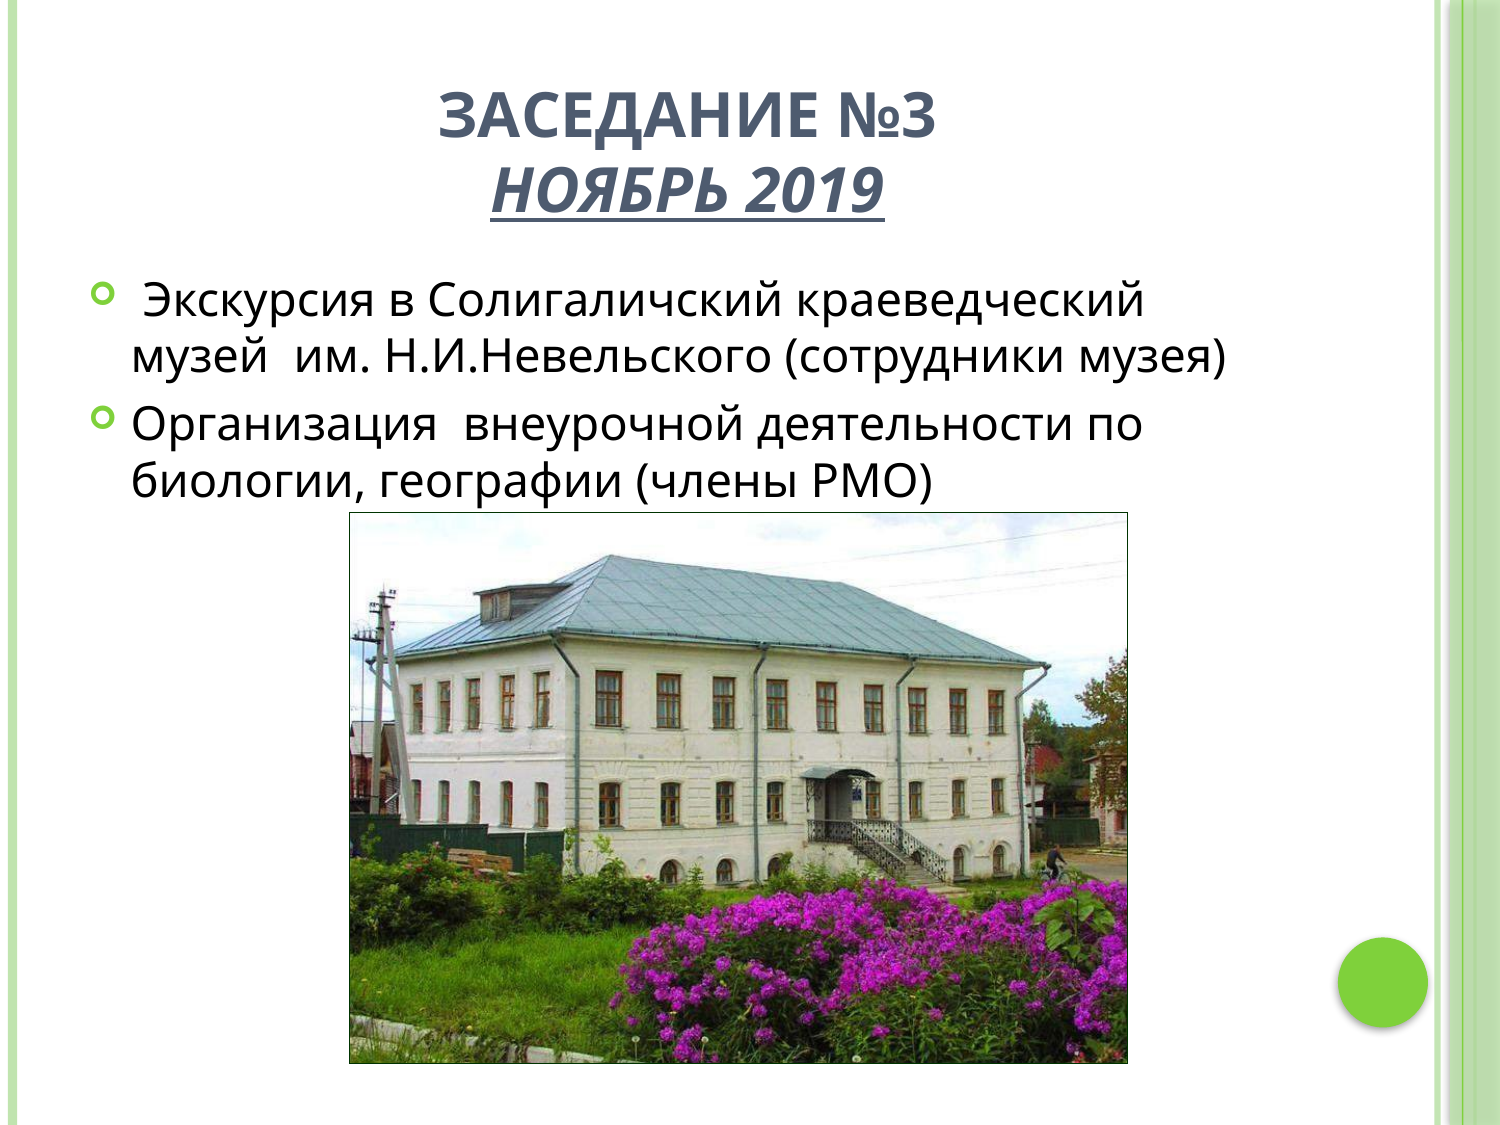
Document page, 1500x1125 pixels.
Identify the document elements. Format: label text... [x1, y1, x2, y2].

list Экскурсия в Солигаличский краеведческий музей им. Н.И.Невельского (сотрудники музея) Организация внеурочной деятельности по биологии, географии (члены РМО) [73, 261, 1299, 587]
title Заседание №3 ноябрь 2019 [75, 45, 1300, 233]
picture [348, 511, 1129, 1064]
